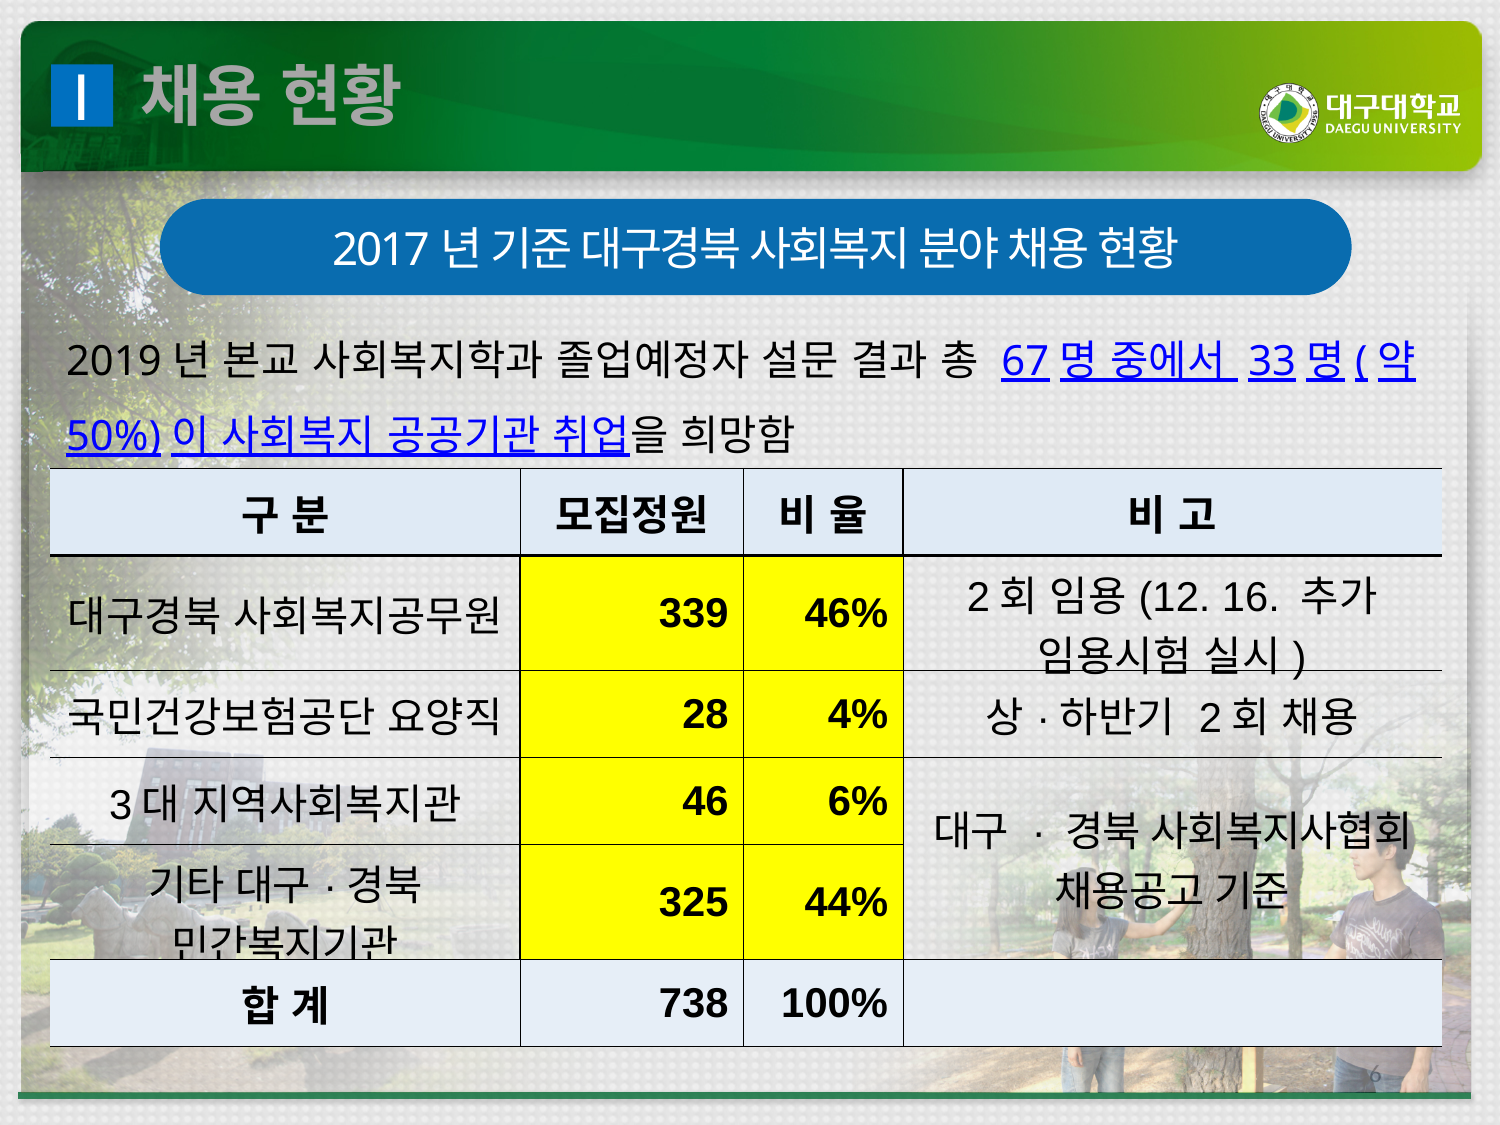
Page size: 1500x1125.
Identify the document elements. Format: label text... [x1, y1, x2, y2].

table_cell 대구경북 사회복지공무원 [50, 557, 519, 670]
table_cell 28 [521, 671, 743, 757]
table_cell 325 [521, 845, 743, 959]
text_box 2017년 기준 대구경북 사회복지 분야 채용 현황 [158, 197, 1353, 297]
text_box 2019년 본교 사회복지학과 졸업예정자 설문 결과 총 67명 중에서 33명(약 50%)이 사회복지 공공기관 취업을 희망함 [50, 301, 1432, 466]
table_cell 합 계 [50, 960, 520, 1046]
table_cell 3대 지역사회복지관 [50, 758, 519, 844]
slide_number 6 [1059, 1042, 1397, 1103]
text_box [50, 62, 1352, 138]
table_cell [904, 960, 1442, 1046]
table_header 모집정원 [521, 469, 743, 554]
table_cell 상·하반기 2회 채용 [904, 671, 1442, 757]
table_cell 2회 임용(12. 16. 추가 임용시험 실시) [904, 557, 1442, 670]
table_cell 100% [744, 960, 903, 1046]
table_cell 6% [744, 758, 903, 844]
table_cell 기타 대구·경북 민간복지기관 [50, 845, 519, 959]
picture [0, 0, 1500, 1125]
table_header 구 분 [50, 469, 520, 554]
table_cell 738 [521, 960, 743, 1046]
table_cell 대구 · 경북 사회복지사협회 채용공고 기준 [904, 758, 1442, 959]
table_cell 339 [521, 557, 743, 670]
table_cell 46 [521, 758, 743, 844]
table_cell 국민건강보험공단 요양직 [50, 671, 519, 757]
table_cell 44% [744, 845, 903, 959]
table_cell 46% [744, 557, 903, 670]
table_cell 4% [744, 671, 903, 757]
table_header 비 고 [904, 469, 1442, 554]
table_header 비 율 [744, 469, 902, 554]
